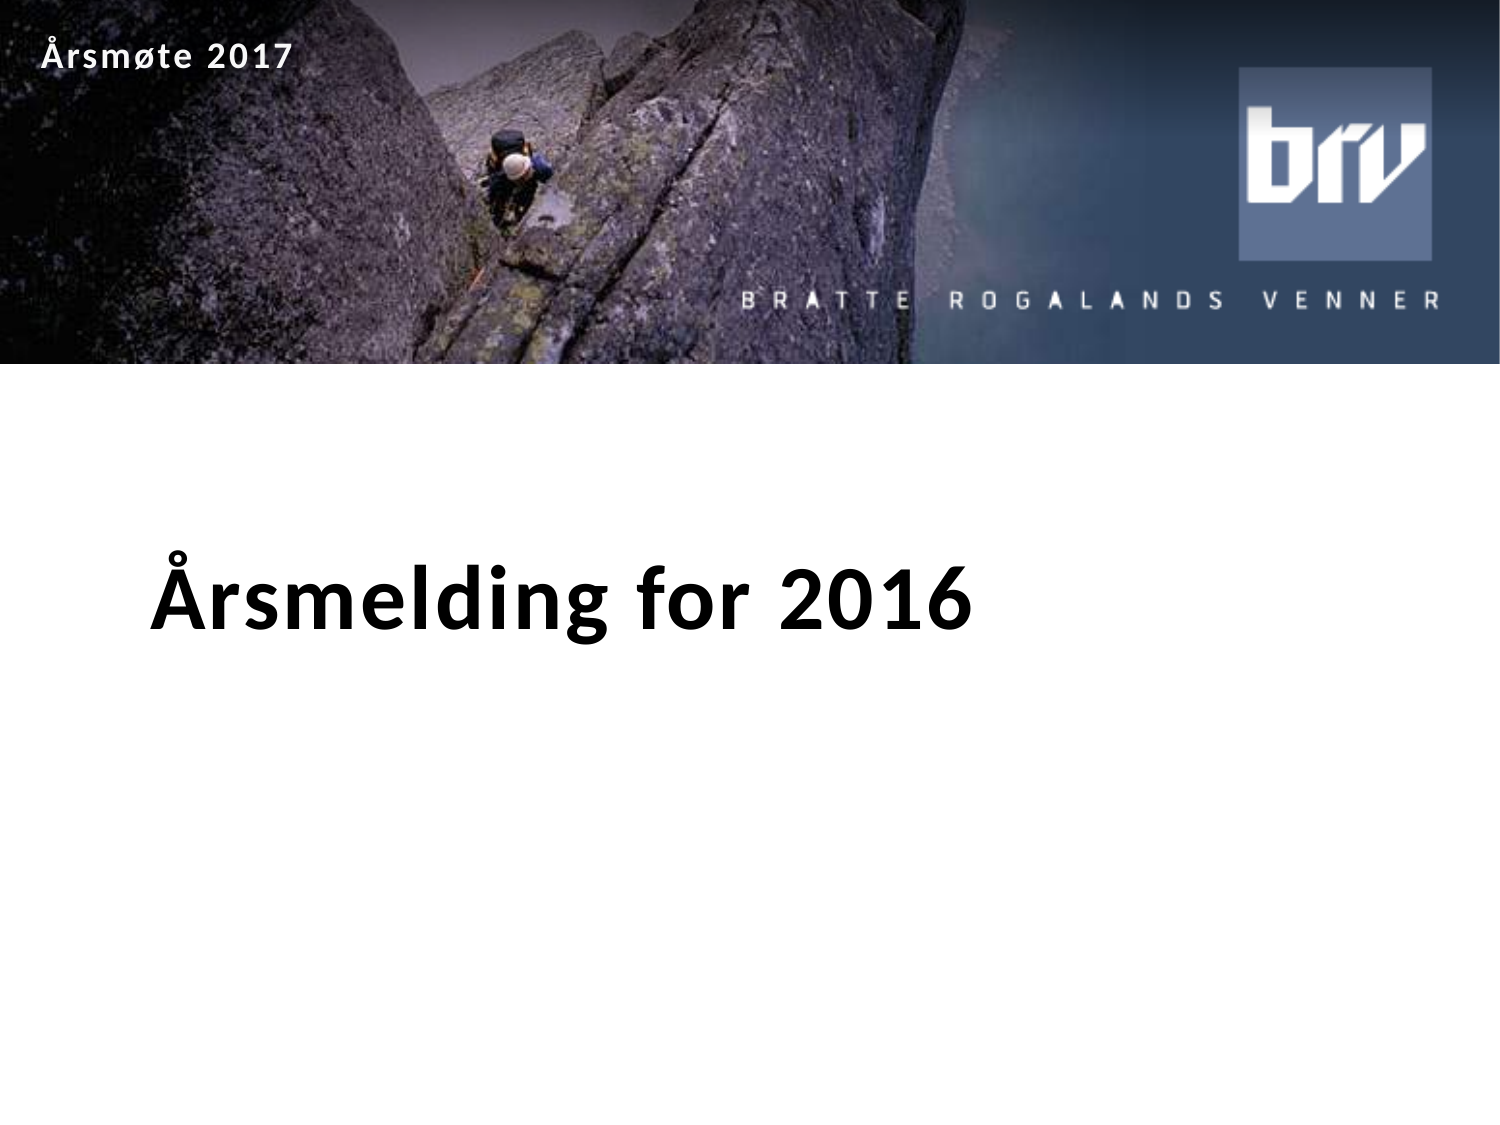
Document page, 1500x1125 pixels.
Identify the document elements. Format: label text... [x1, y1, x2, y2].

picture [0, 0, 1500, 364]
text_box Årsmelding for 2016 [135, 530, 1093, 656]
